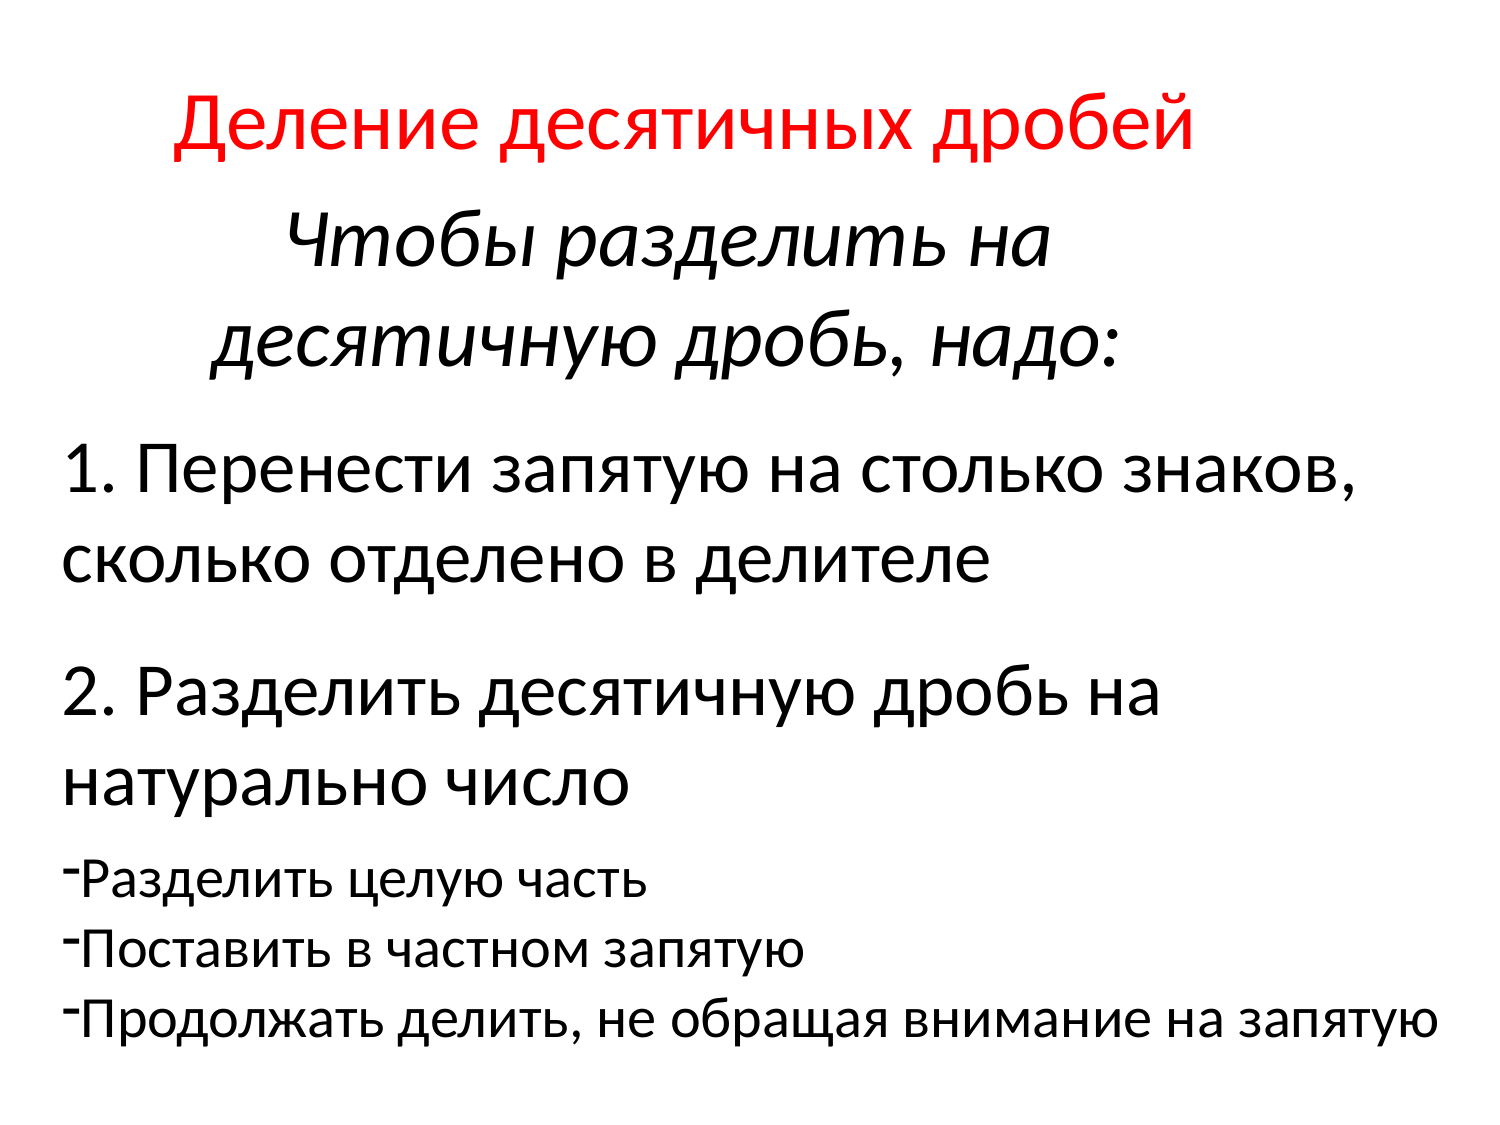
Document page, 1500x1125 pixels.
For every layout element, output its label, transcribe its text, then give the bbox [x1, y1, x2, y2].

text_box 1. Перенести запятую на столько знаков, сколько отделено в делителе [46, 410, 1430, 605]
text_box Чтобы разделить на десятичную дробь, надо: [163, 175, 1172, 391]
text_box Разделить целую часть Поставить в частном запятую Продолжать делить, не обращая внимание на запятую [46, 832, 1500, 1057]
text_box Деление десятичных дробей [105, 58, 1266, 174]
text_box 2. Разделить десятичную дробь на натурально число [46, 632, 1407, 828]
